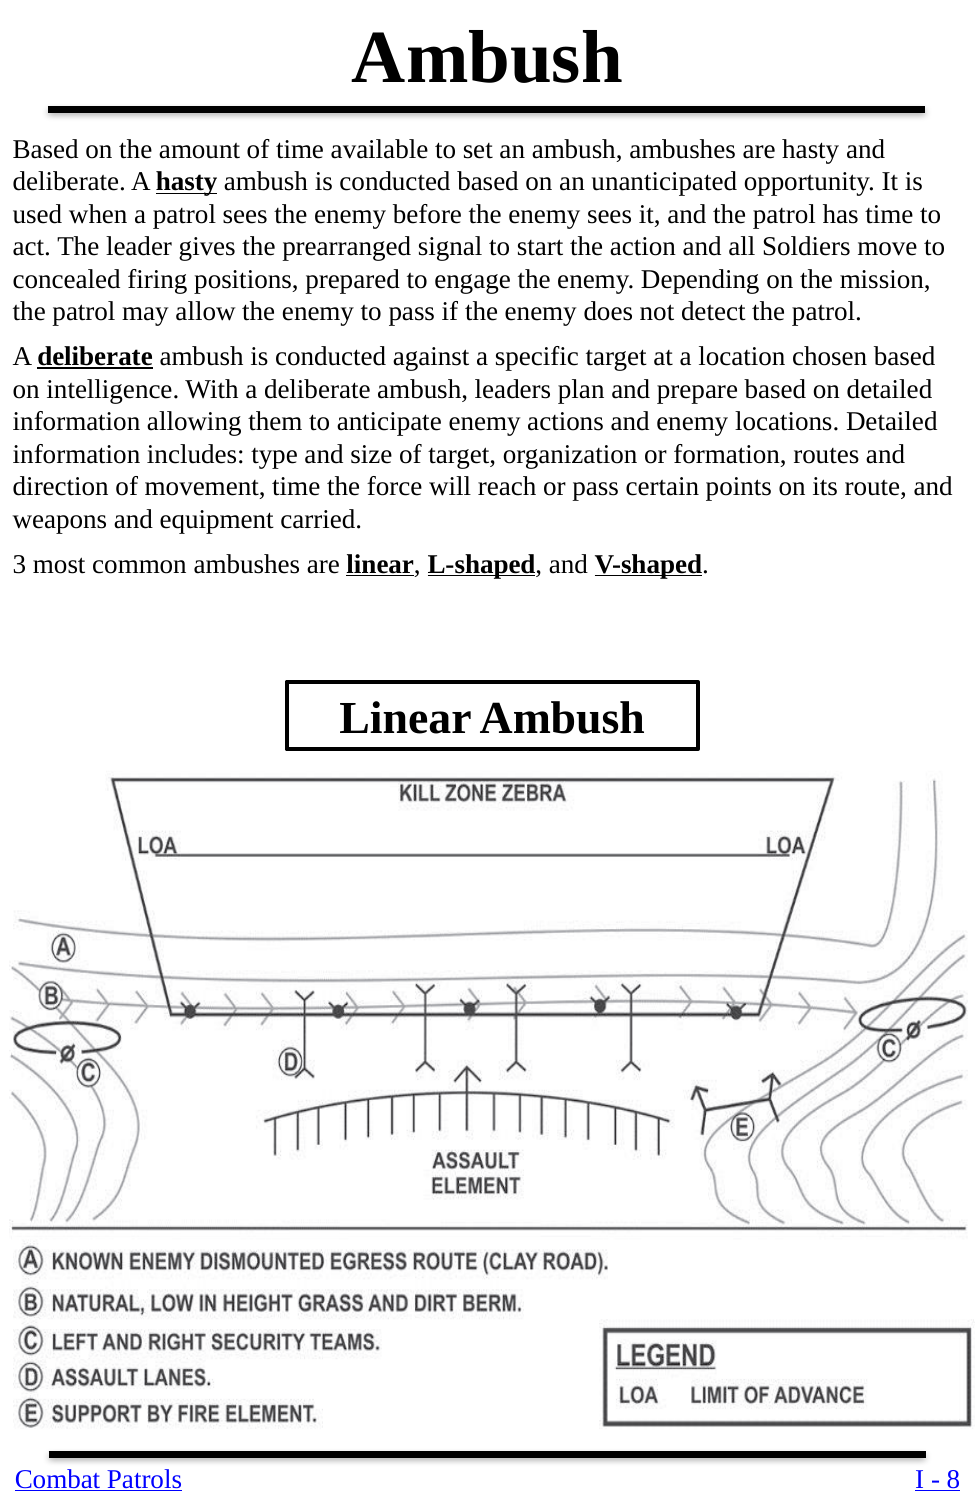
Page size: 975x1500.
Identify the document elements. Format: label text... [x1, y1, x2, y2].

text_box Based on the amount of time available to set an ambush, ambushes are hasty and deliberate. A hasty ambush is conducted based on an unanticipated opportunity. It is used when a patrol sees the enemy before the enemy sees it, and the patrol has time to act. The leader gives the prearranged signal to start the action and all Soldiers move to concealed firing positions, prepared to engage the enemy. Depending on the mission, the patrol may allow the enemy to pass if the enemy does not detect the patrol. A deliberate ambush is conducted against a specific target at a location chosen based on intelligence. With a deliberate ambush, leaders plan and prepare based on detailed information allowing them to anticipate enemy actions and enemy locations. Detailed information includes: type and size of target, organization or formation, routes and direction of movement, time the force will reach or pass certain points on its route, and weapons and equipment carried. 3 most common ambushes are linear, L-shaped, and V-shaped. [0, 124, 975, 585]
text_box Ambush [0, 14, 975, 91]
text_box Linear Ambush [285, 680, 700, 751]
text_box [0, 1454, 975, 1500]
picture [8, 761, 975, 1444]
